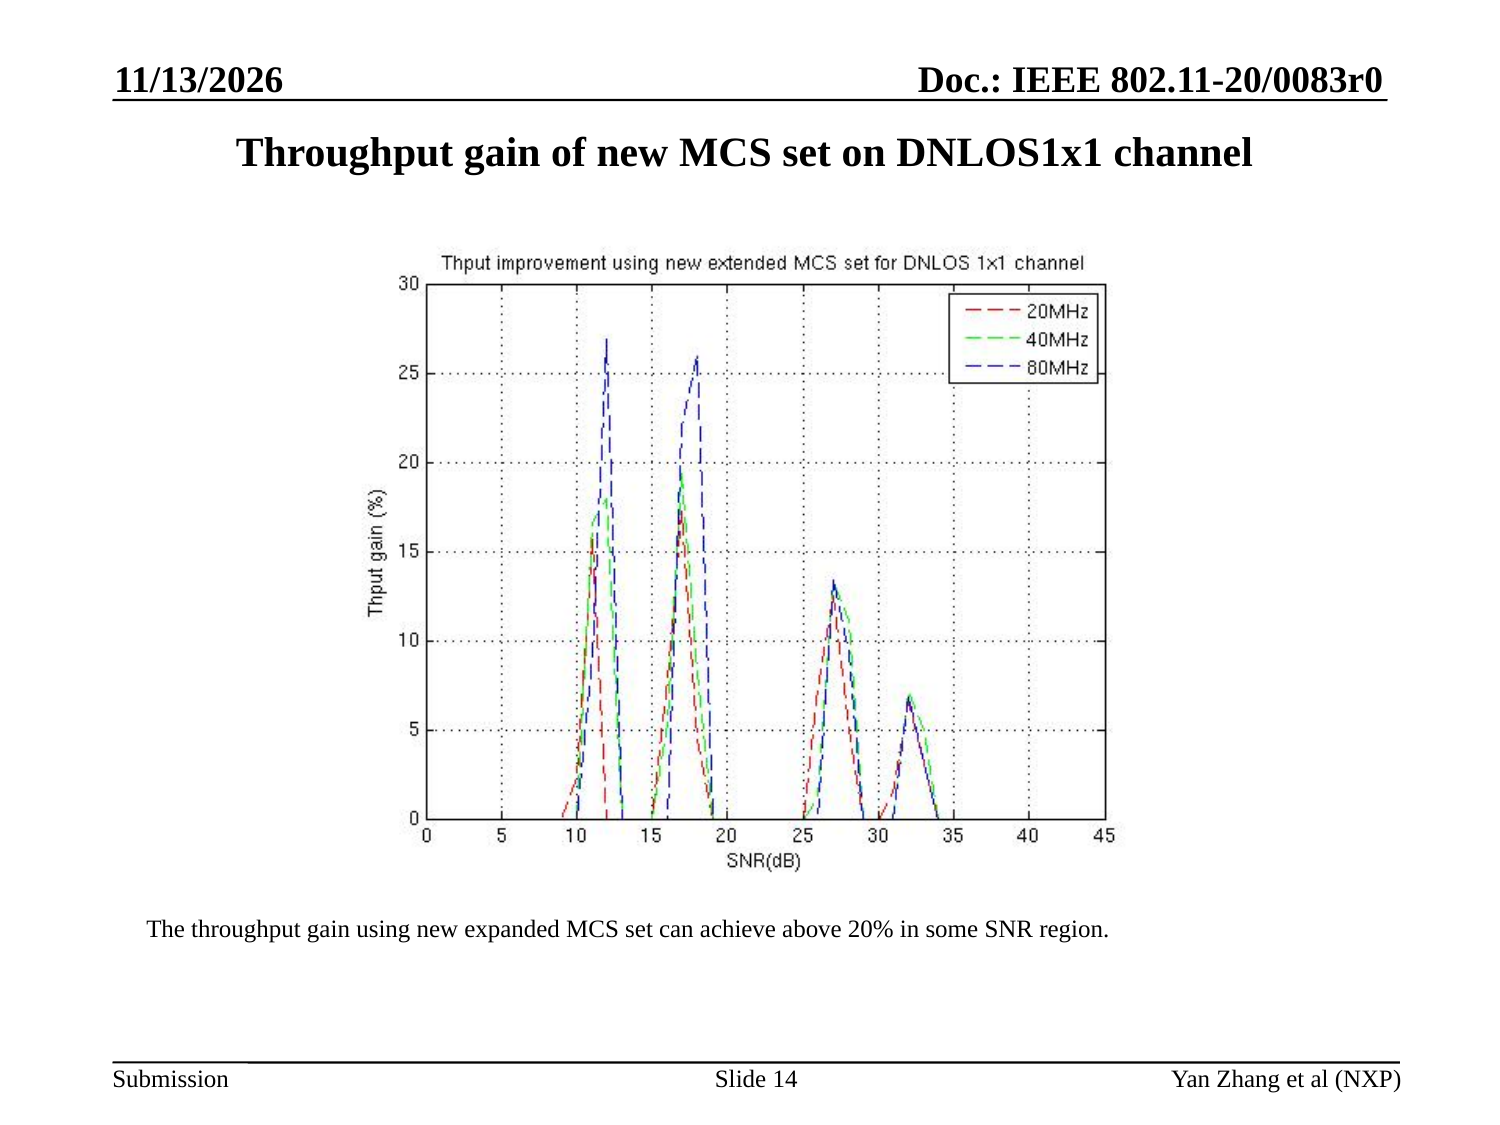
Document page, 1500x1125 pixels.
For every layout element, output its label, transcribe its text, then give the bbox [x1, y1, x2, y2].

slide_number Slide 14 [712, 1061, 800, 1093]
title Throughput gain of new MCS set on DNLOS1x1 channel [112, 124, 1388, 176]
list The throughput gain using new expanded MCS set can achieve above 20% in some SNR region. [130, 904, 1407, 988]
footer Yan Zhang et al (NXP) [1073, 1061, 1402, 1093]
picture [312, 234, 1188, 891]
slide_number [114, 54, 368, 101]
